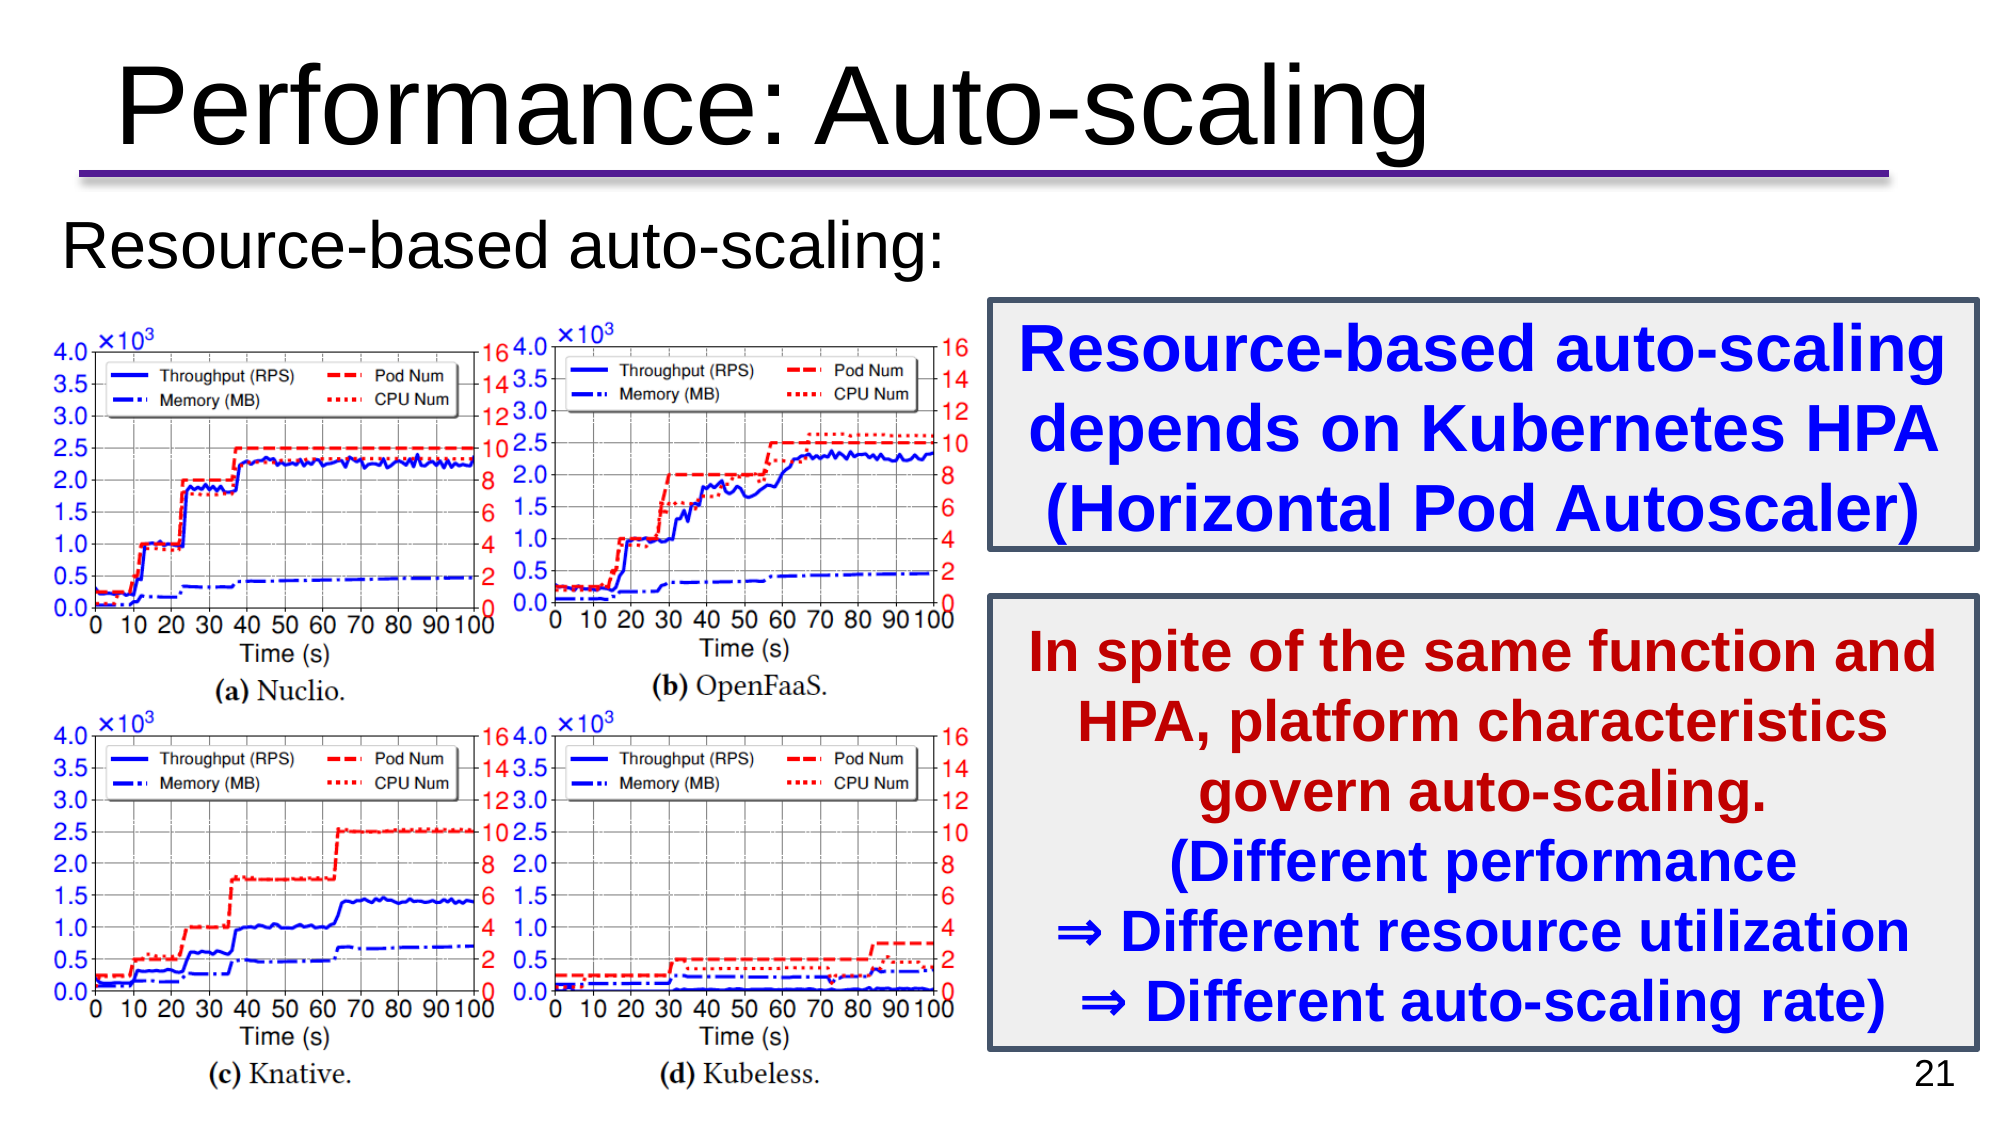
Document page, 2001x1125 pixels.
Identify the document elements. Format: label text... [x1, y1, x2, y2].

text_box Resource-based auto-scaling depends on Kubernetes HPA (Horizontal Pod Autoscaler) [990, 299, 1978, 550]
text_box Performance: Auto-scaling [99, 24, 1789, 170]
text_box In spite of the same function and HPA, platform characteristics govern auto-scaling. (Different performance ⇒ Different resource utilization ⇒ Different auto-scaling rate) [990, 596, 1978, 1050]
text_box Resource-based auto-scaling: [46, 193, 1720, 290]
picture [48, 310, 977, 1097]
